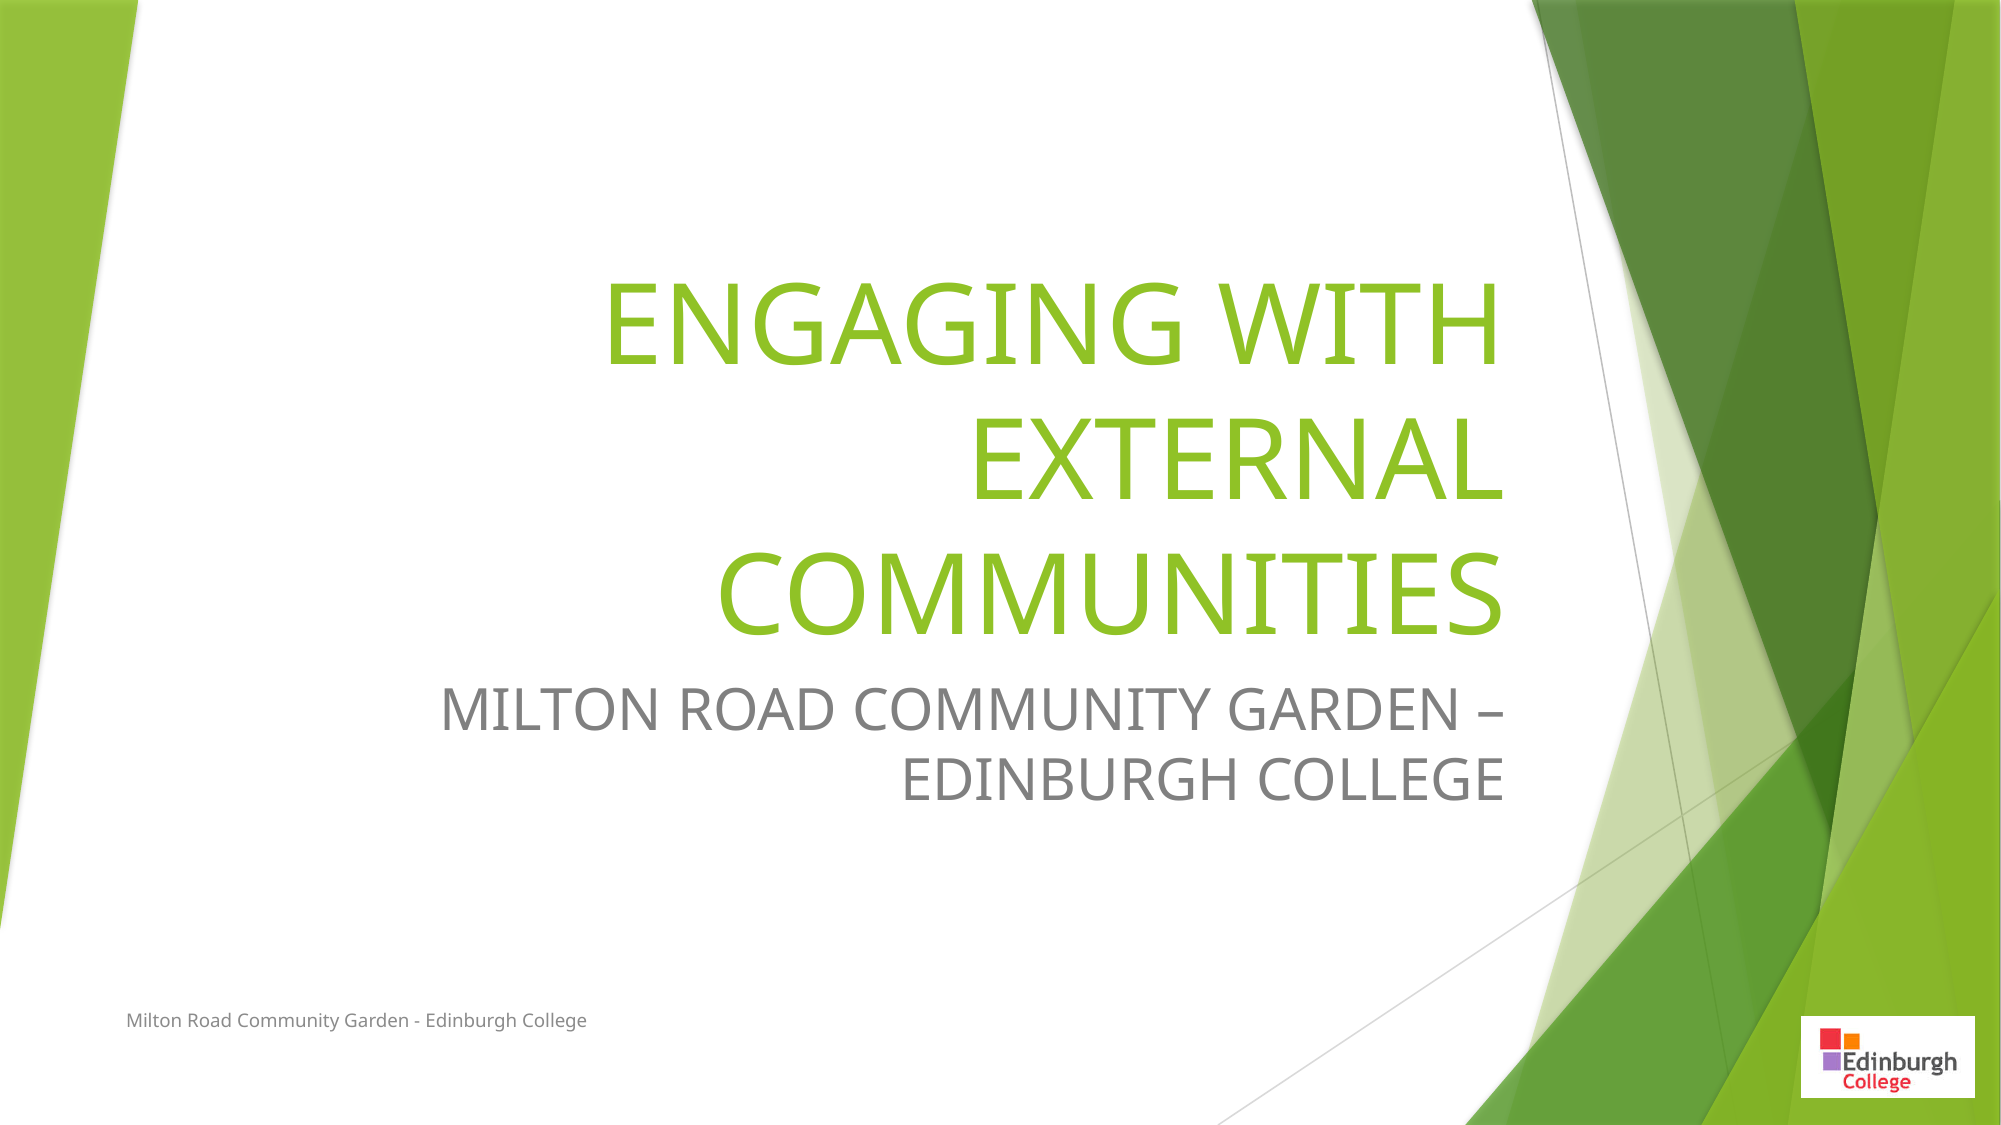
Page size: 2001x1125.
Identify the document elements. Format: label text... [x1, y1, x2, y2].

subtitle MILTON ROAD COMMUNITY GARDEN – EDINBURGH COLLEGE [247, 664, 1522, 845]
picture [1800, 1016, 1975, 1098]
title ENGAGING WITH EXTERNAL COMMUNITIES [247, 394, 1522, 664]
footer Milton Road Community Garden - Edinburgh College [111, 991, 1145, 1051]
